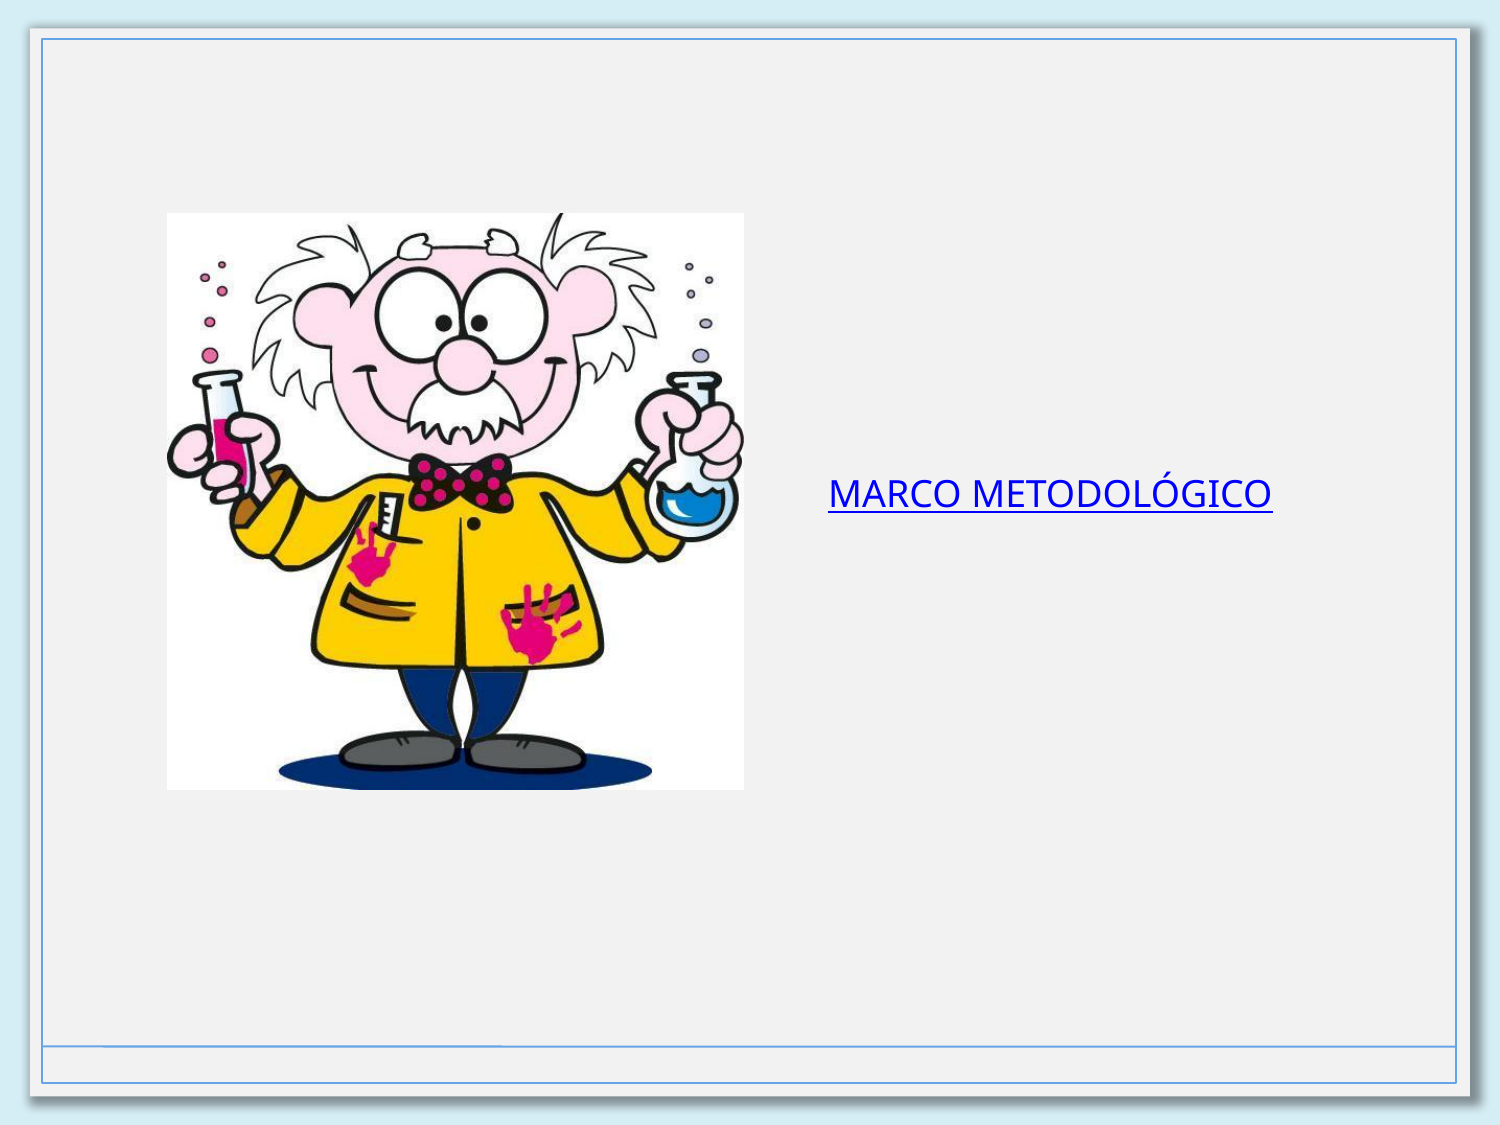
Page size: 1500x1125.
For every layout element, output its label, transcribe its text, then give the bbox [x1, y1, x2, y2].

text_box MARCO METODOLÓGICO [796, 462, 1305, 523]
picture [167, 213, 745, 791]
